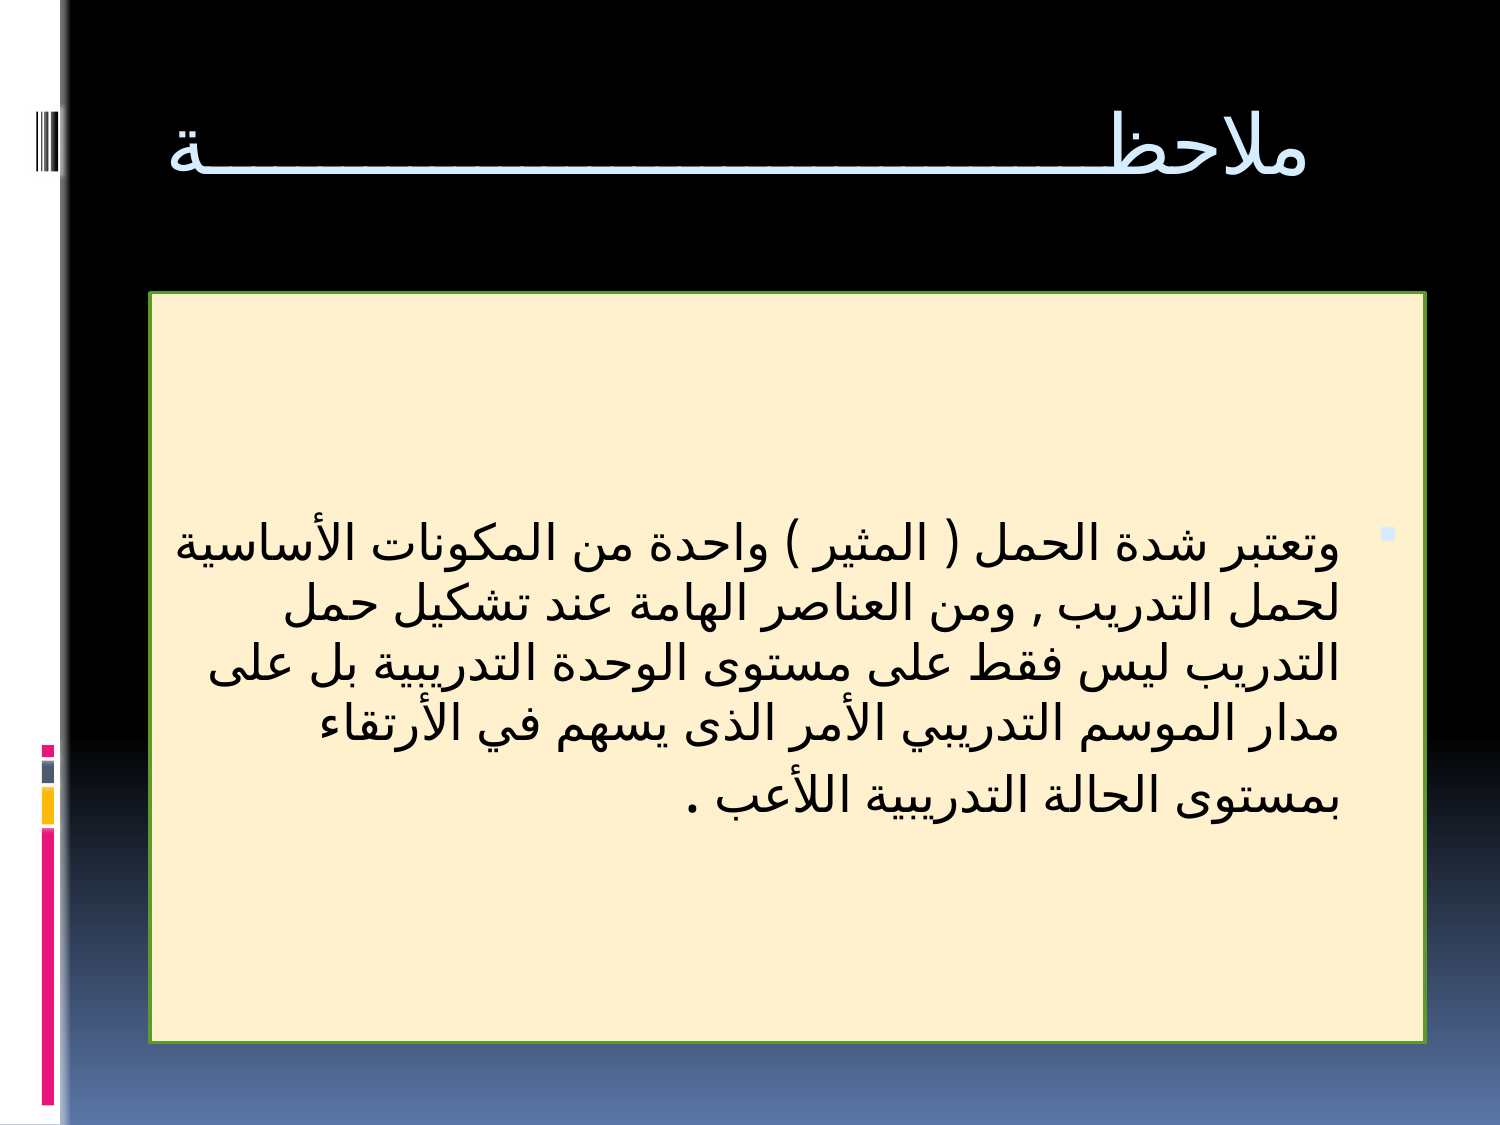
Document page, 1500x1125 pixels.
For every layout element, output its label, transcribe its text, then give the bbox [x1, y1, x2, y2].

list وتعتبر شدة الحمل ( المثير ) واحدة من المكونات الأساسية لحمل التدريب , ومن العناصر الهامة عند تشكيل حمل التدريب ليس فقط على مستوى الوحدة التدريبية بل على مدار الموسم التدريبي الأمر الذى يسهم في الأرتقاء بمستوى الحالة التدريبية اللأعب . [148, 291, 1427, 1044]
title ملاحظــــــــــــــــــــــــــــــــــــــــة [150, 83, 1425, 234]
